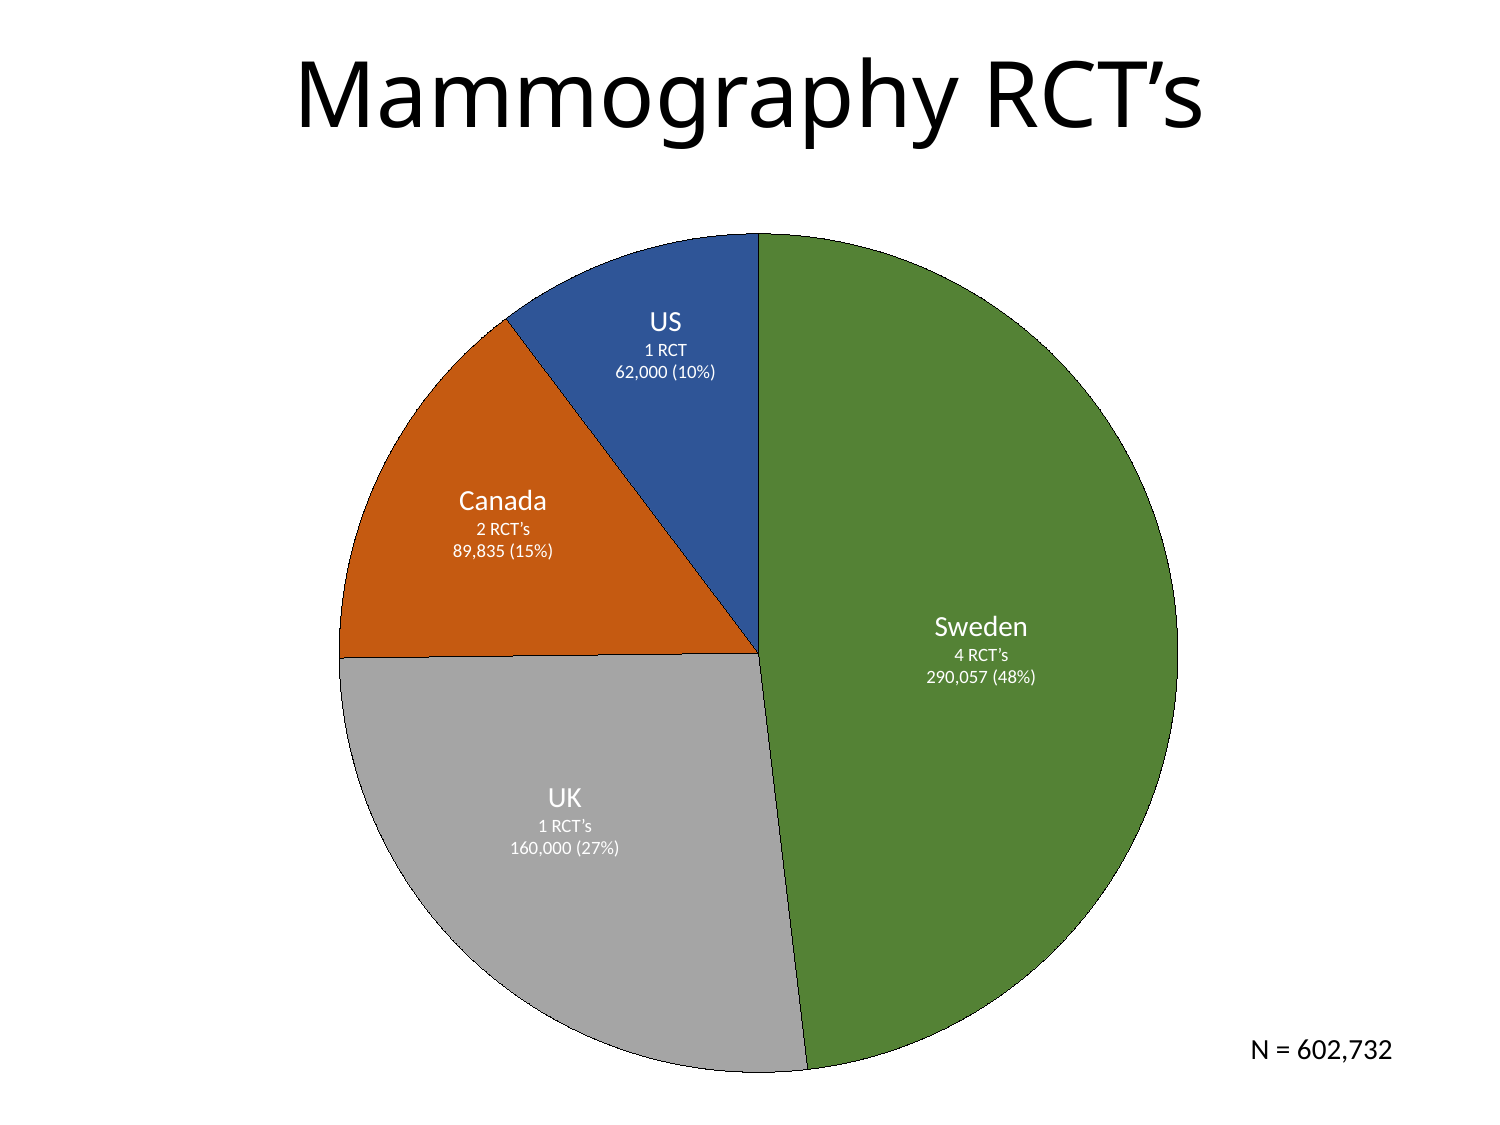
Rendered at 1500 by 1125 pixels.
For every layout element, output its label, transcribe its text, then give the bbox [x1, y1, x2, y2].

text_box N = 602,732 [1207, 1023, 1436, 1074]
title Mammography RCT’s [75, 24, 1425, 171]
chart [321, 181, 1196, 1125]
